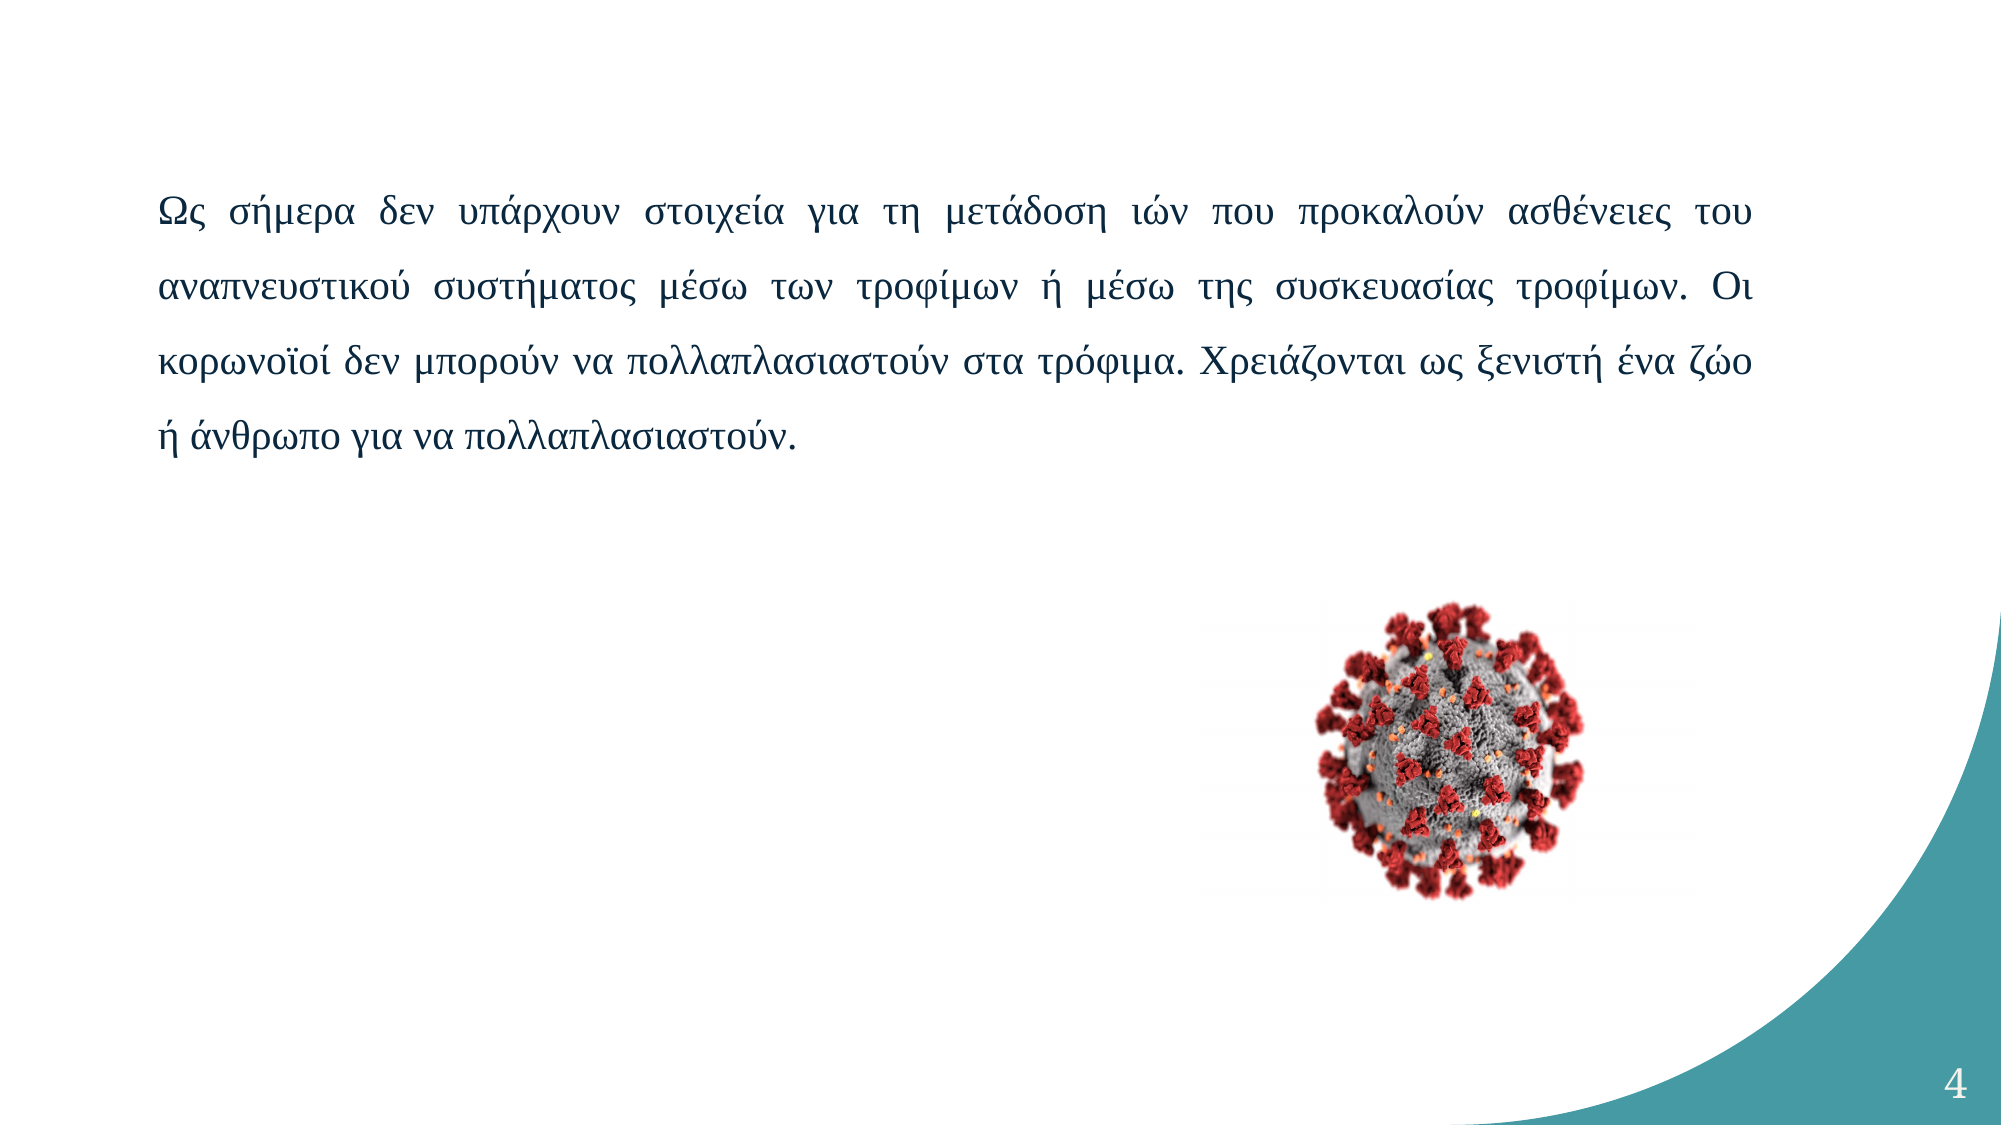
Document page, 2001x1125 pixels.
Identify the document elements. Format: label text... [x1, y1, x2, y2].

slide_number 4 [1868, 1055, 1983, 1116]
list Ως σήμερα δεν υπάρχουν στοιχεία για τη μετάδοση ιών που προκαλούν ασθένειες του αναπνευστικού συστήματος μέσω των τροφίμων ή μέσω της συσκευασίας τροφίμων. Οι κορωνοϊοί δεν μπορούν να πολλαπλασιαστούν στα τρόφιμα. Χρειάζονται ως ξενιστή ένα ζώο ή άνθρωπο για να πολλαπλασιαστούν. [142, 150, 1770, 828]
picture [1196, 599, 1697, 911]
